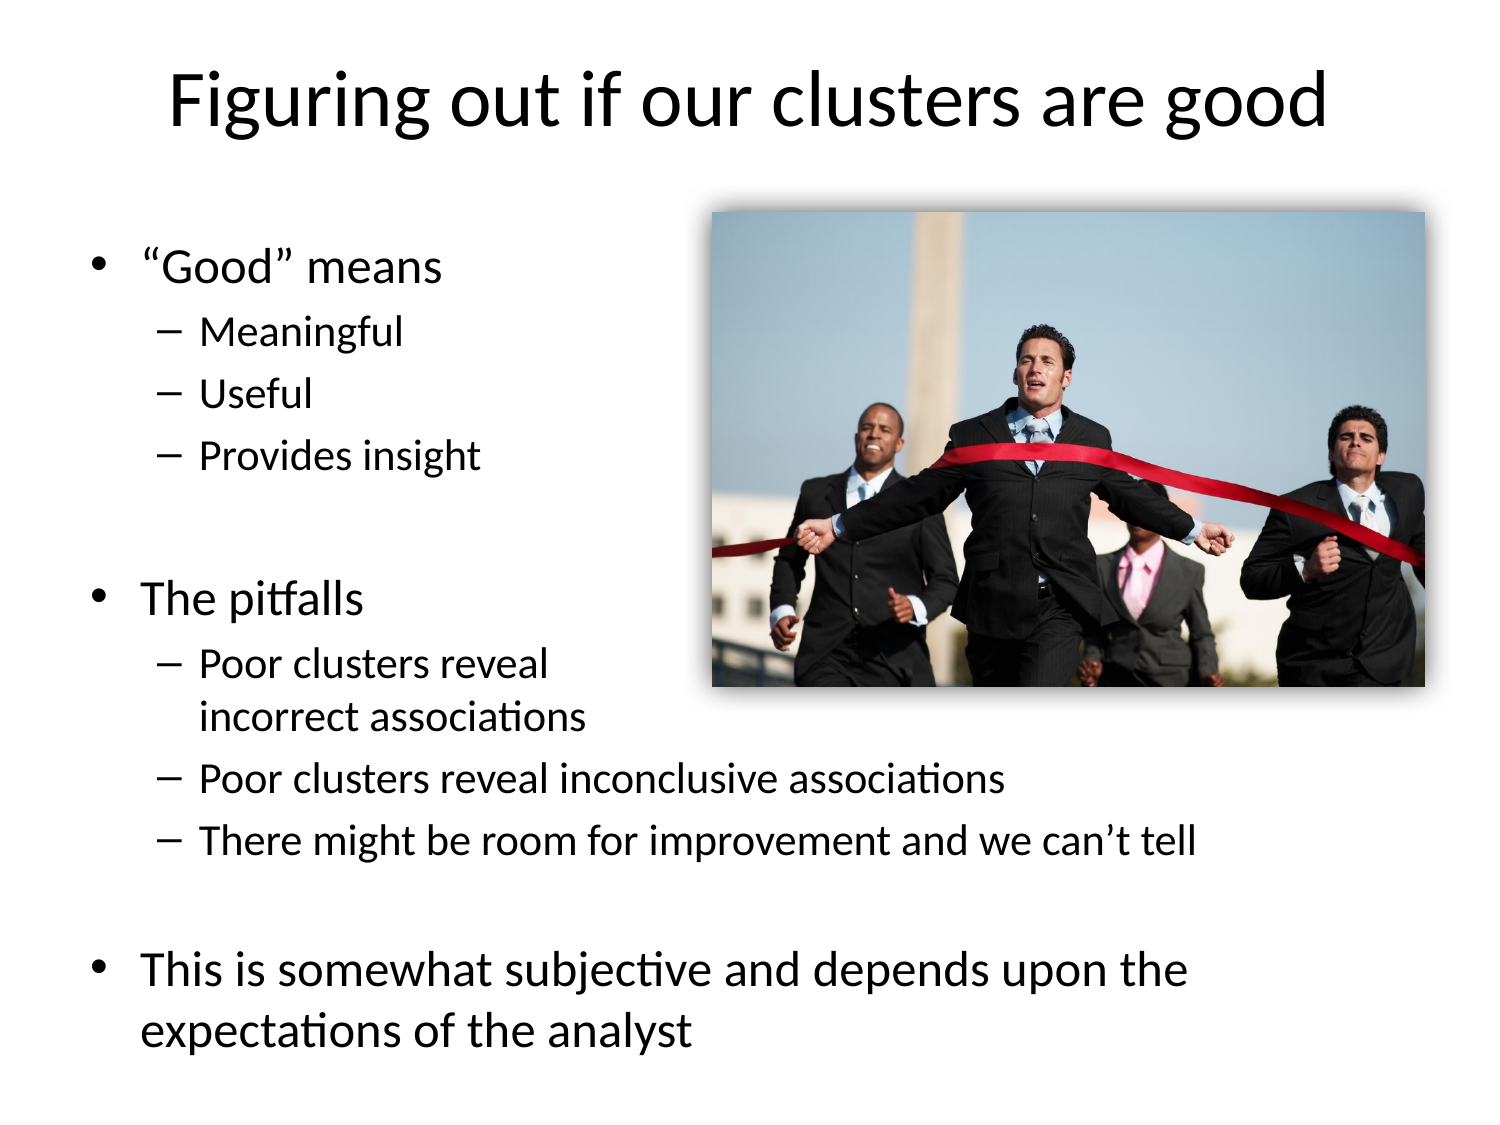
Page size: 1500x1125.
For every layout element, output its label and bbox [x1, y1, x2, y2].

title [75, 0, 1425, 188]
picture [712, 212, 1426, 687]
list [75, 224, 1425, 1075]
